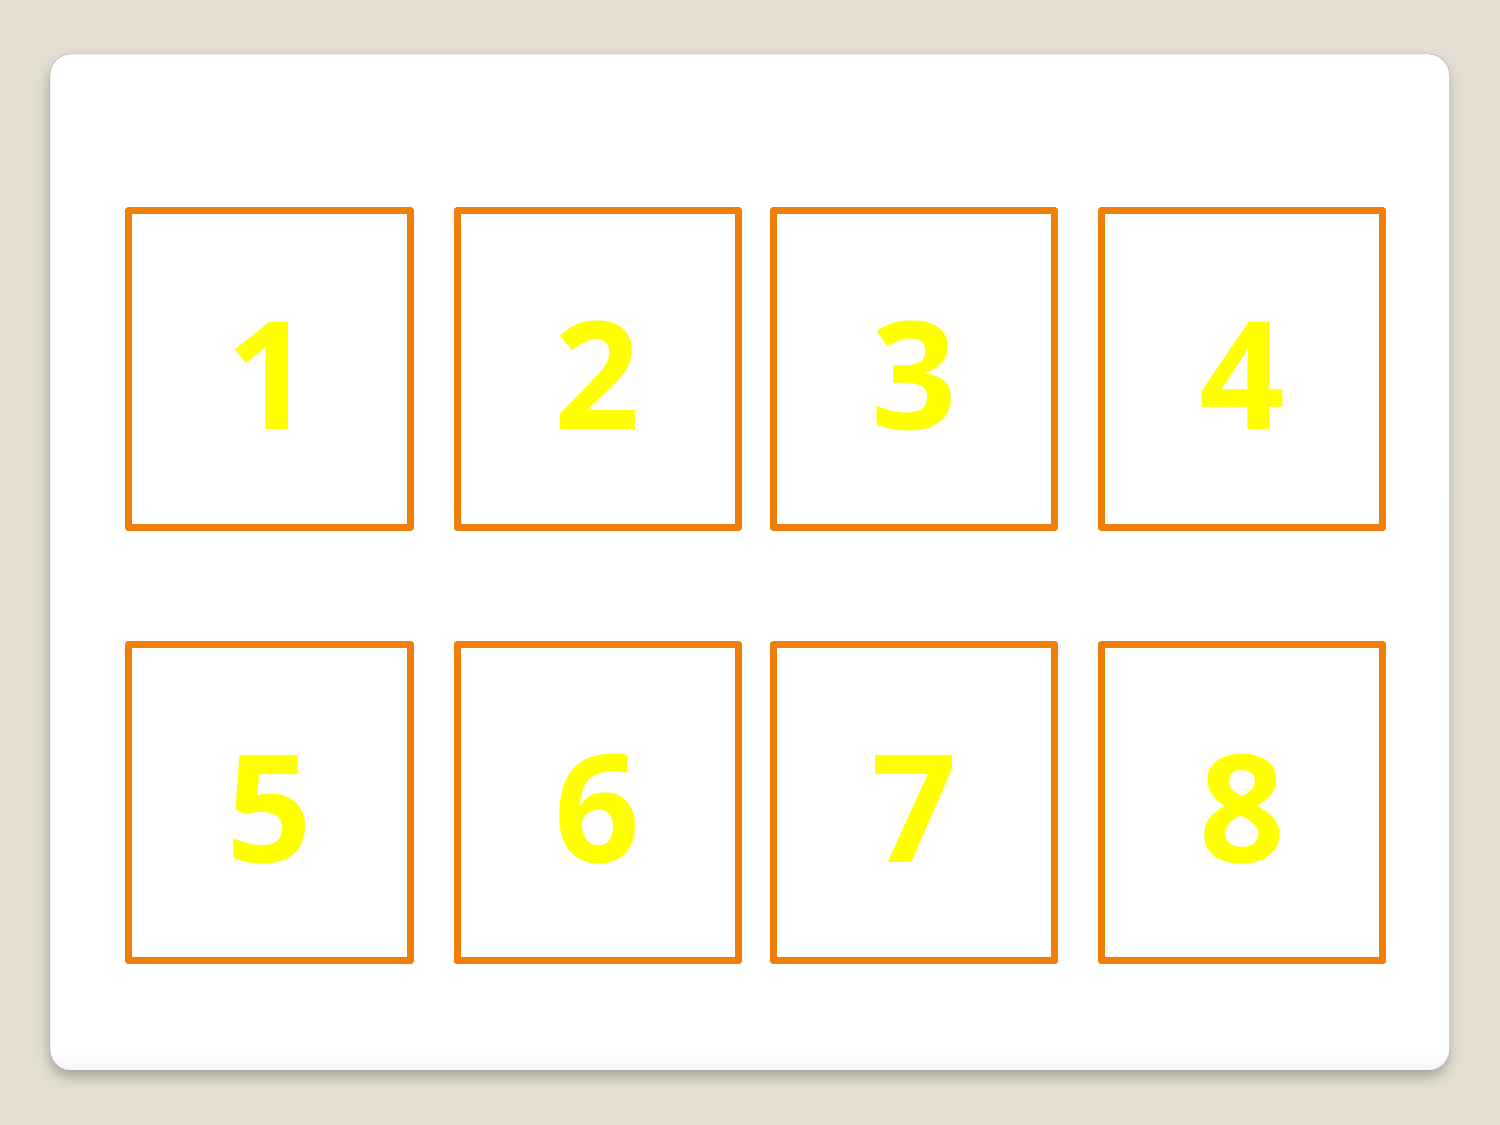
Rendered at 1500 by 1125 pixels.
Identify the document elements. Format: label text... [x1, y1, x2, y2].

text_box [1101, 210, 1384, 528]
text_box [128, 210, 411, 528]
text_box 8 [1098, 641, 1386, 646]
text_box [773, 210, 1055, 528]
text_box 7 [770, 641, 1058, 646]
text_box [1101, 644, 1384, 962]
text_box 1 [125, 207, 414, 214]
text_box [128, 644, 411, 962]
text_box 2 [454, 207, 742, 214]
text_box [456, 210, 739, 528]
text_box 4 [1098, 207, 1386, 212]
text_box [773, 644, 1055, 962]
text_box 5 [125, 641, 414, 648]
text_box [456, 644, 739, 962]
text_box 6 [454, 641, 742, 648]
text_box 3 [770, 207, 1058, 212]
